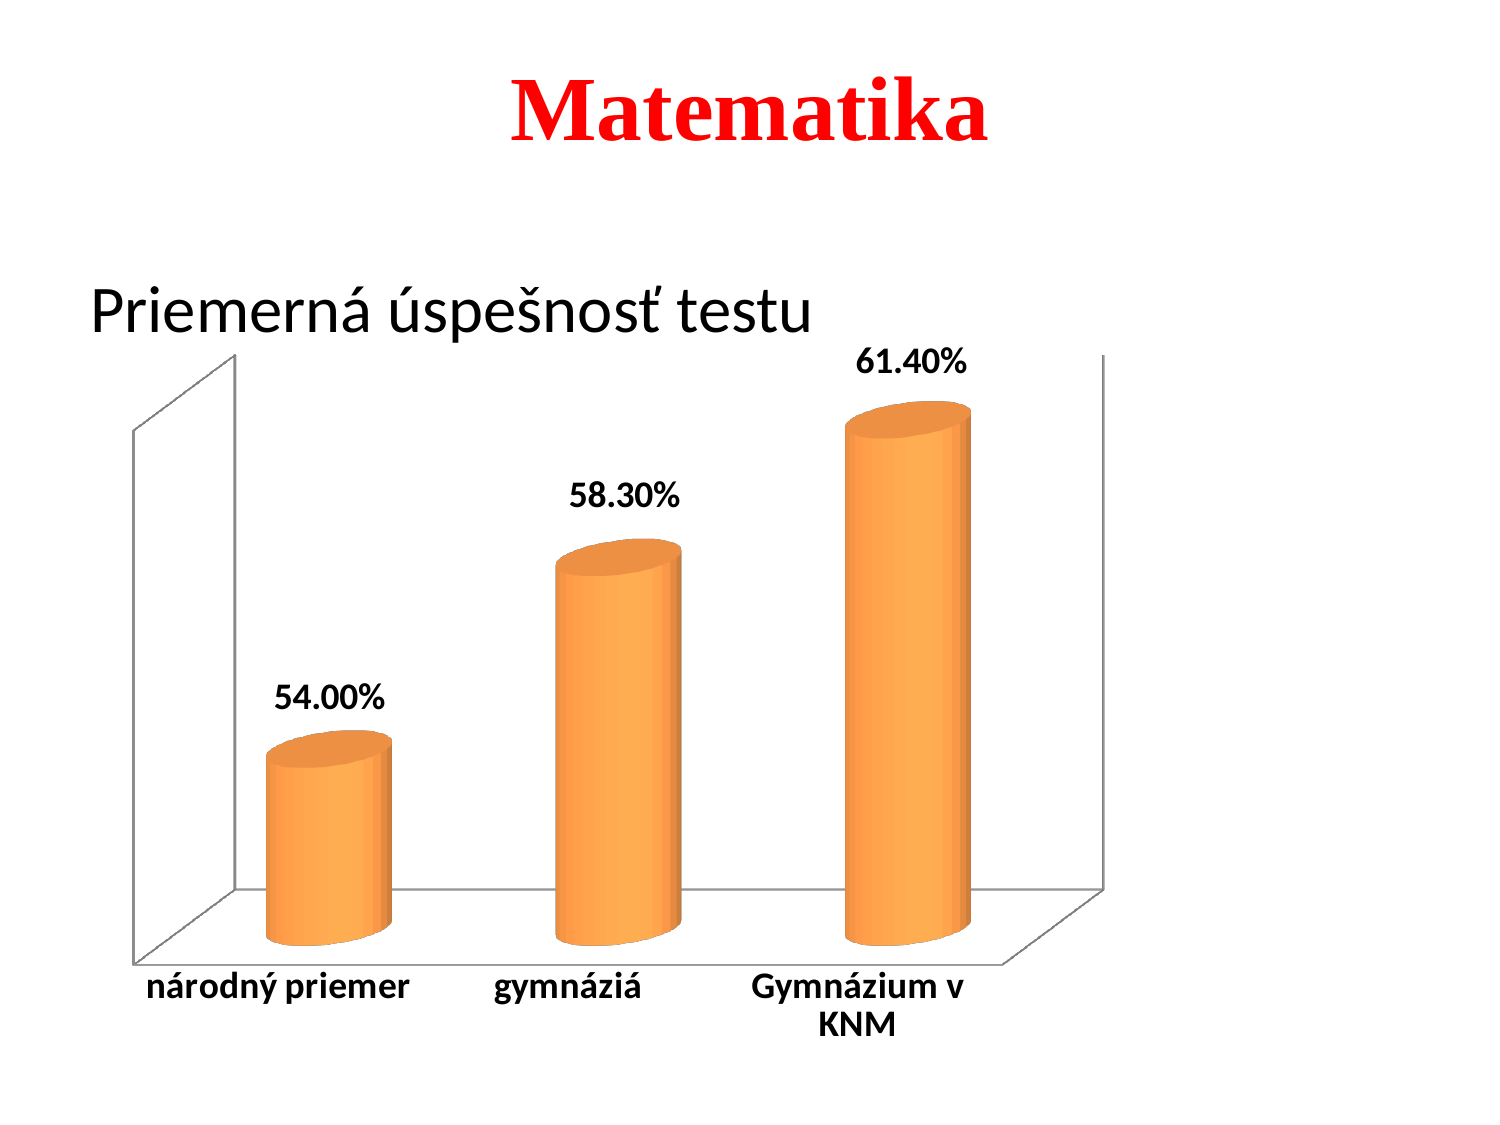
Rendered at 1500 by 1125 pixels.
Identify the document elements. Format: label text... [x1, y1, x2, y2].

title Matematika [75, 45, 1425, 163]
chart [112, 337, 1126, 1063]
list Priemerná úspešnosť testu [75, 174, 1425, 1005]
